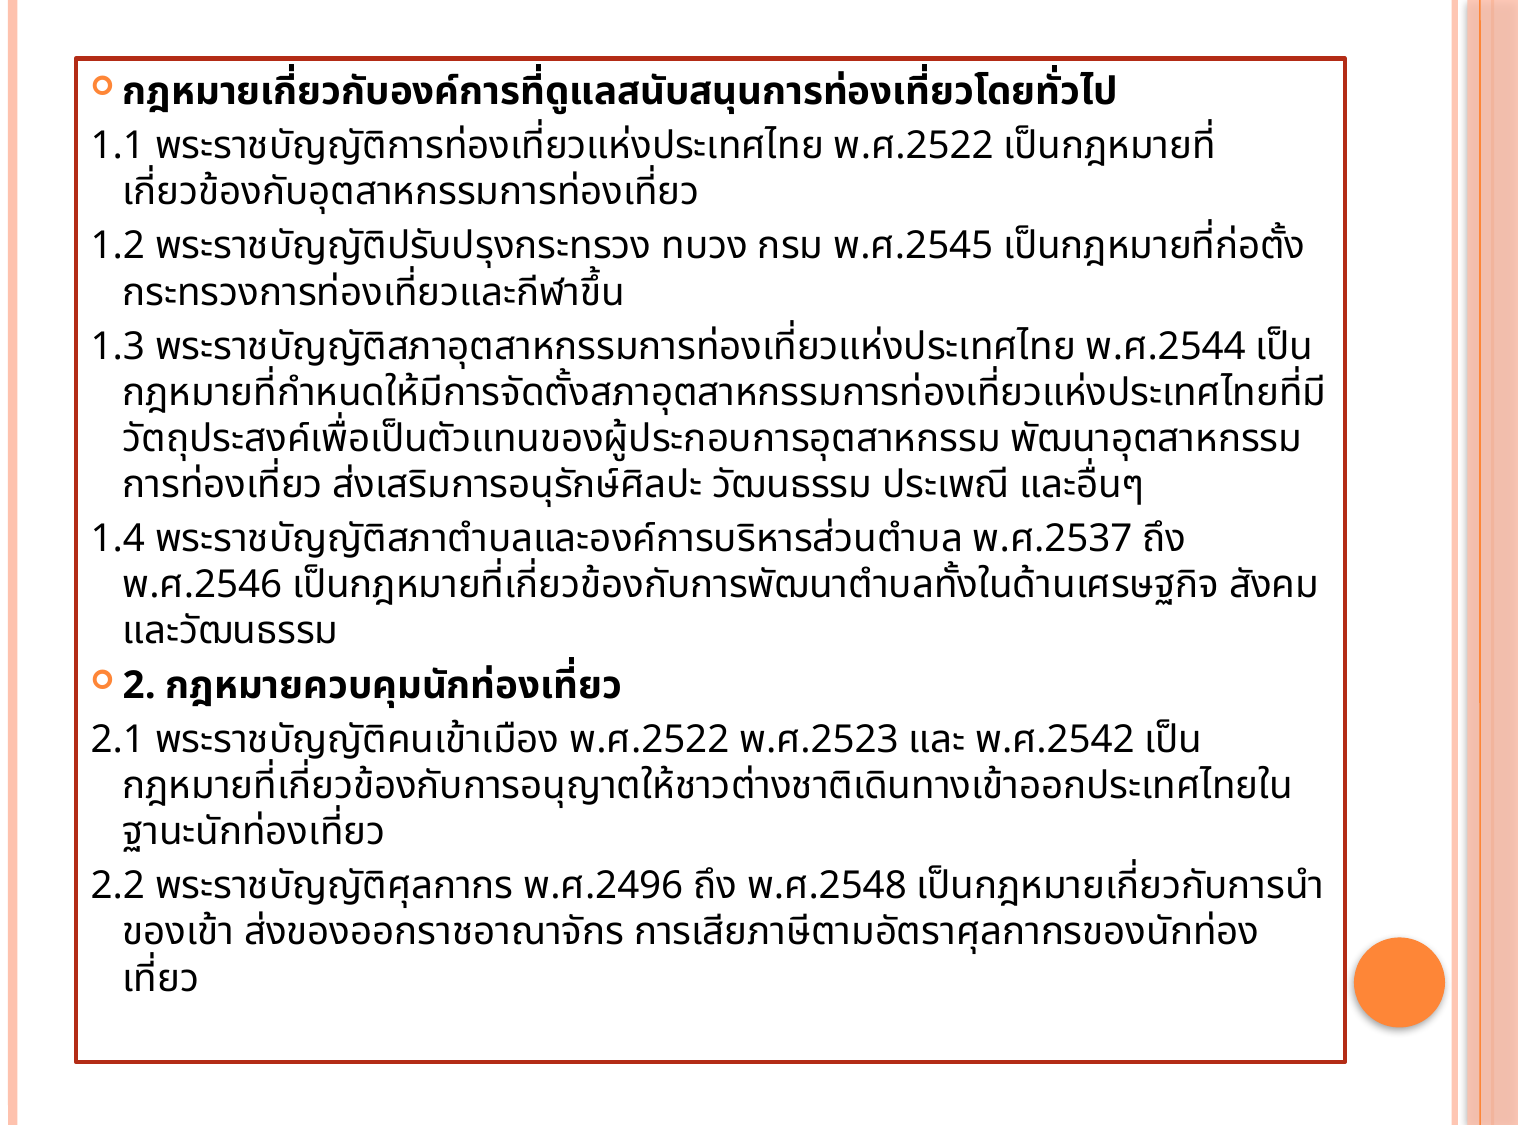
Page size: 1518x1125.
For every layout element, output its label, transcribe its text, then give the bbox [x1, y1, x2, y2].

list กฎหมายเกี่ยวกับองค์การที่ดูแลสนับสนุนการท่องเที่ยวโดยทั่วไป 1.1 พระราชบัญญัติการท่องเที่ยวแห่งประเทศไทย พ.ศ.2522 เป็นกฎหมายที่เกี่ยวข้องกับอุตสาหกรรมการท่องเที่ยว 1.2 พระราชบัญญัติปรับปรุงกระทรวง ทบวง กรม พ.ศ.2545 เป็นกฎหมายที่ก่อตั้งกระทรวงการท่องเที่ยวและกีฬาขึ้น 1.3 พระราชบัญญัติสภาอุตสาหกรรมการท่องเที่ยวแห่งประเทศไทย พ.ศ.2544 เป็นกฎหมายที่กำหนดให้มีการจัดตั้งสภาอุตสาหกรรมการท่องเที่ยวแห่งประเทศไทยที่มีวัตถุประสงค์เพื่อเป็นตัวแทนของผู้ประกอบการอุตสาหกรรม พัฒนาอุตสาหกรรมการท่องเที่ยว ส่งเสริมการอนุรักษ์ศิลปะ วัฒนธรรม ประเพณี และอื่นๆ 1.4 พระราชบัญญัติสภาตำบลและองค์การบริหารส่วนตำบล พ.ศ.2537 ถึง พ.ศ.2546 เป็นกฎหมายที่เกี่ยวข้องกับการพัฒนาตำบลทั้งในด้านเศรษฐกิจ สังคมและวัฒนธรรม 2. กฎหมายควบคุมนักท่องเที่ยว 2.1 พระราชบัญญัติคนเข้าเมือง พ.ศ.2522 พ.ศ.2523 และ พ.ศ.2542 เป็นกฎหมายที่เกี่ยวข้องกับการอนุญาตให้ชาวต่างชาติเดินทางเข้าออกประเทศไทยในฐานะนักท่องเที่ยว 2.2 พระราชบัญญัติศุลกากร พ.ศ.2496 ถึง พ.ศ.2548 เป็นกฎหมายเกี่ยวกับการนำของเข้า ส่งของออกราชอาณาจักร การเสียภาษีตามอัตราศุลกากรของนักท่องเที่ยว [74, 56, 1347, 1064]
